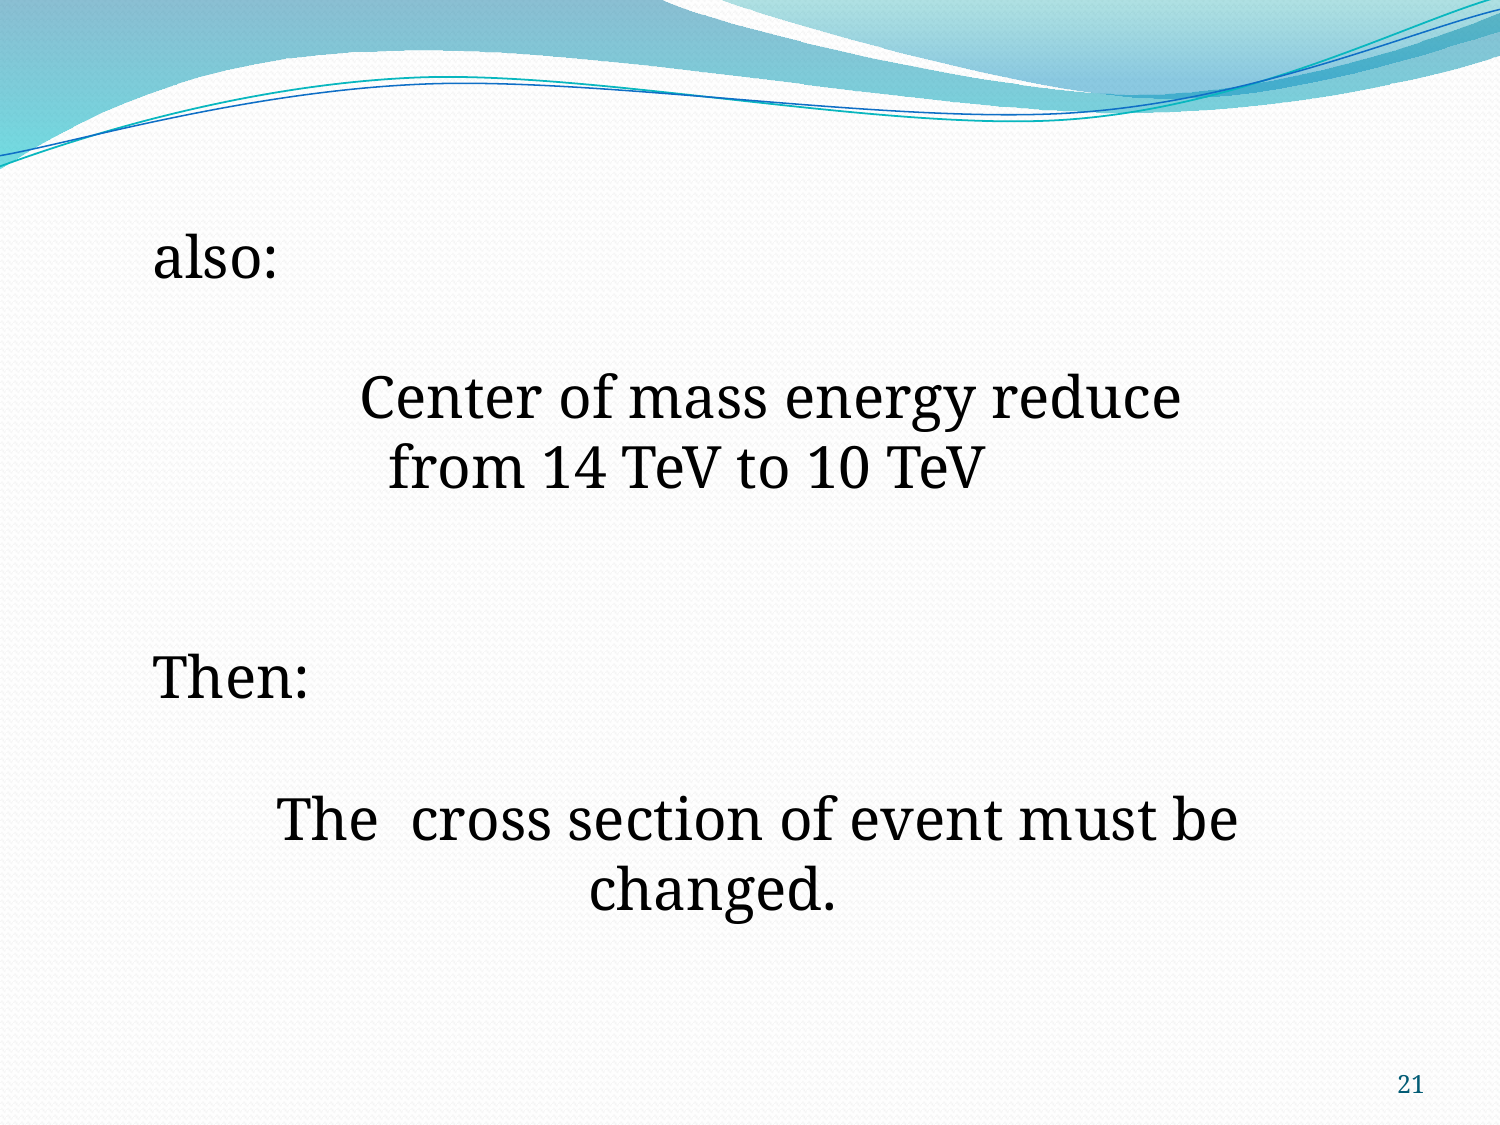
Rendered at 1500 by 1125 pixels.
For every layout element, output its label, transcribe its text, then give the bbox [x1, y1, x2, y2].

slide_number 21 [1299, 1042, 1425, 1103]
text_box also: Center of mass energy reduce from 14 TeV to 10 TeV Then: [137, 212, 1238, 787]
text_box The cross section of event must be changed. [149, 774, 1275, 930]
